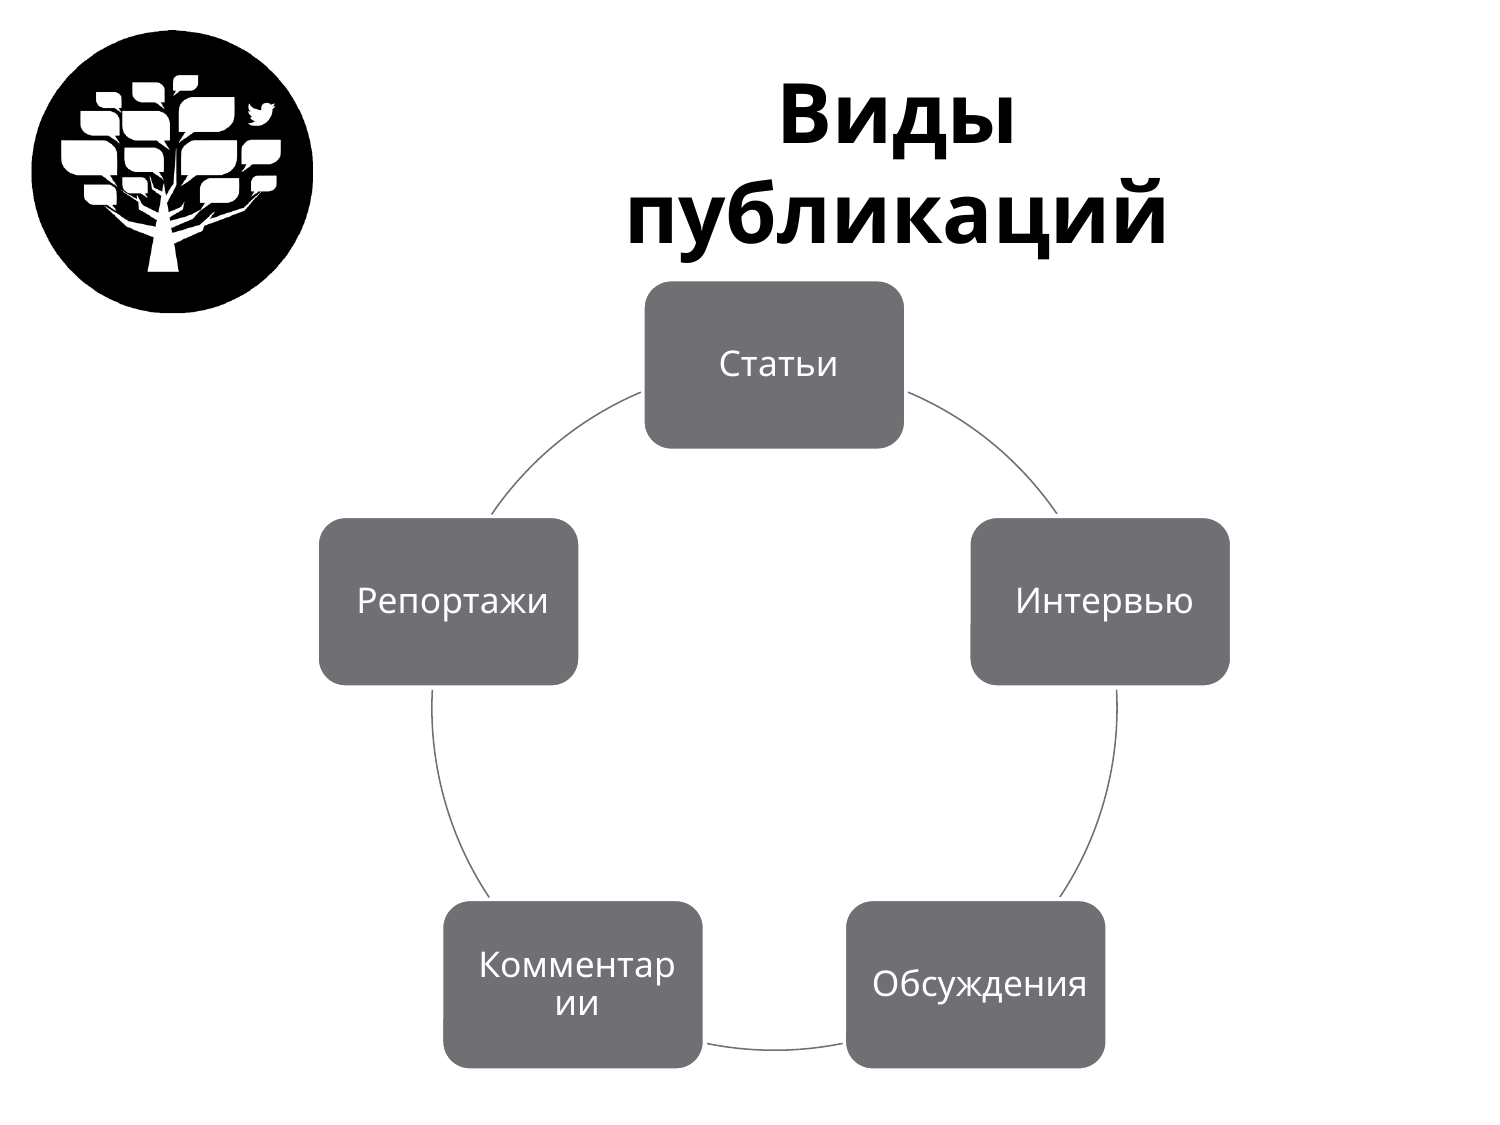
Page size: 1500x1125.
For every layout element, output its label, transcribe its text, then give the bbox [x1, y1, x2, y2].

title Виды публикаций [478, 66, 1317, 254]
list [123, 278, 1426, 1083]
picture [29, 30, 313, 315]
